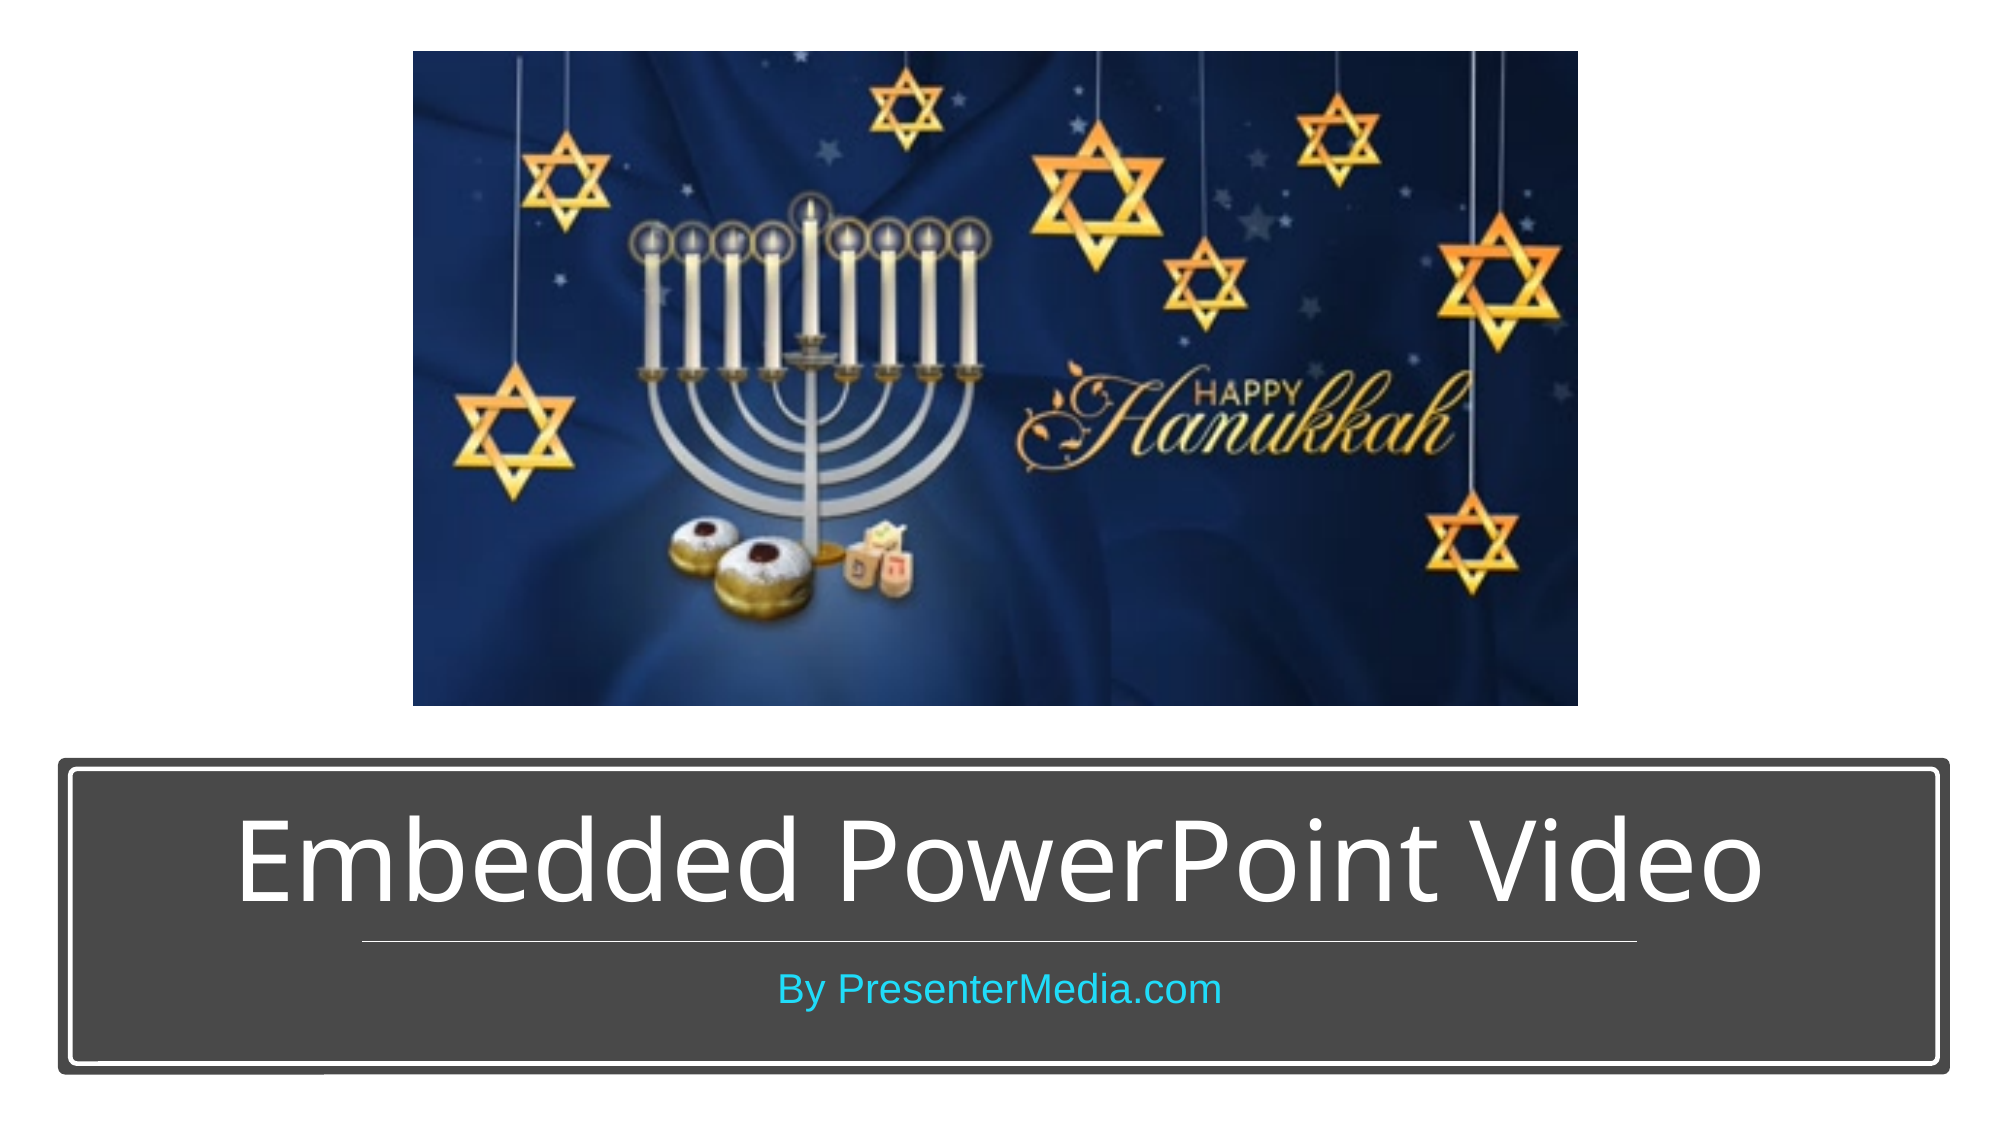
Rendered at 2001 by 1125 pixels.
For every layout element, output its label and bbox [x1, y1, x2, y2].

text_box [57, 757, 1951, 1075]
text_box [412, 50, 1579, 707]
